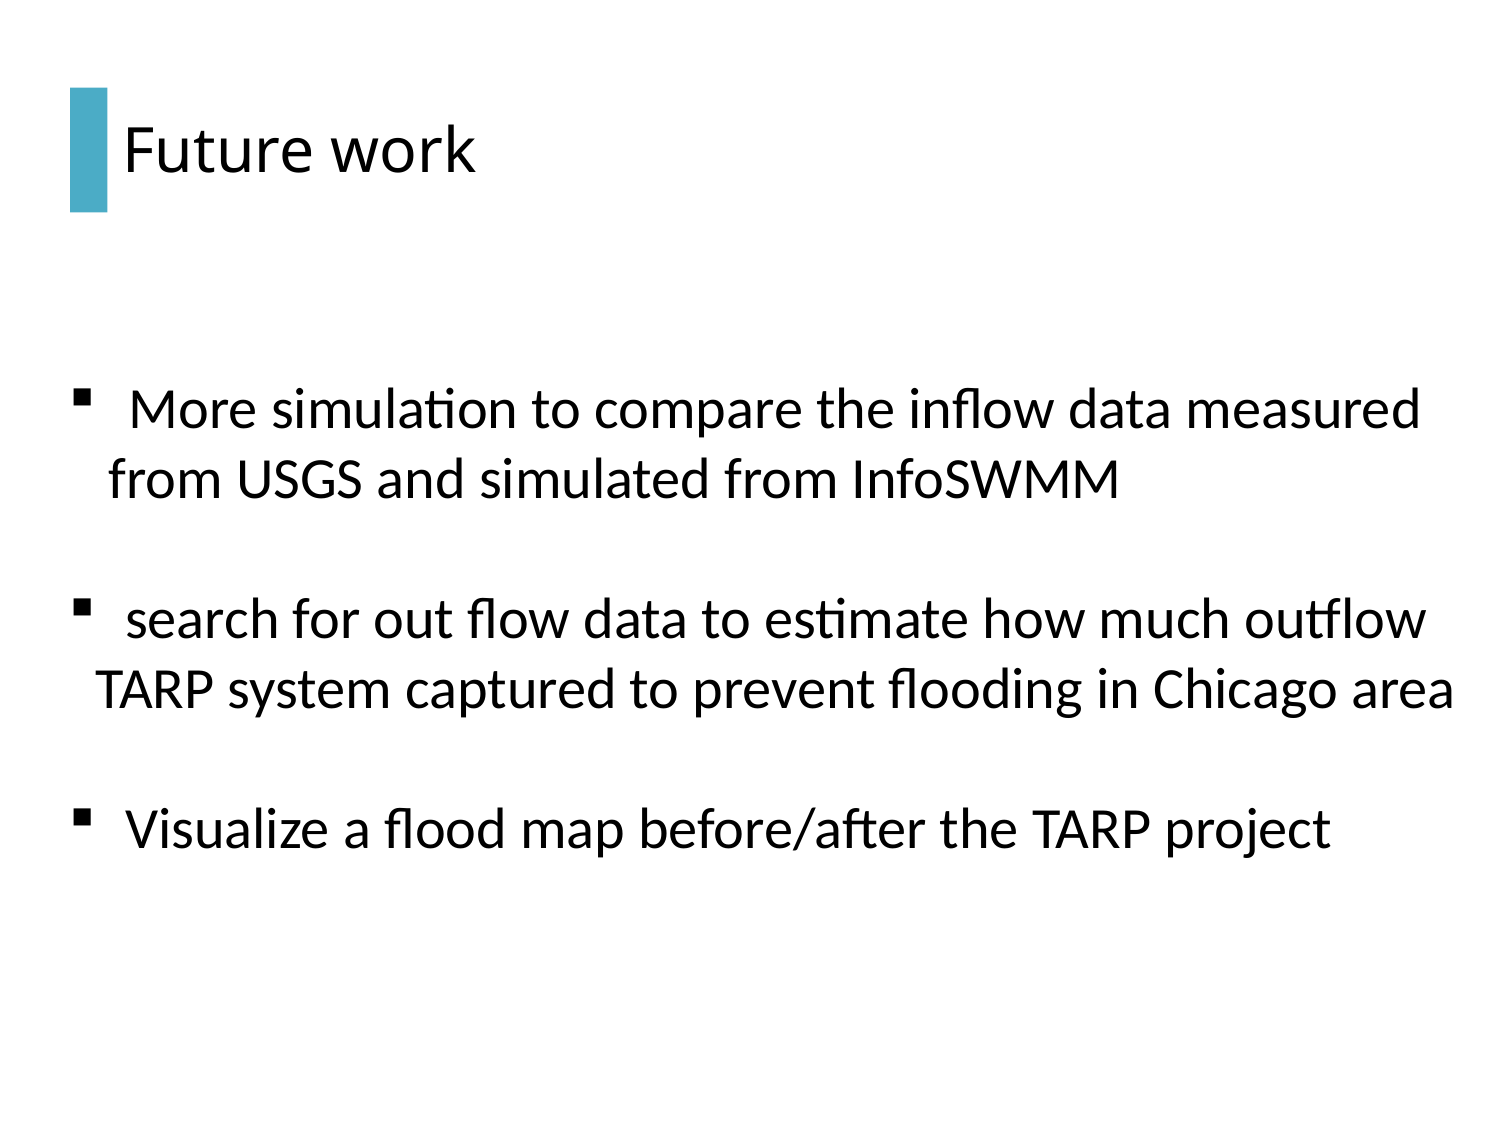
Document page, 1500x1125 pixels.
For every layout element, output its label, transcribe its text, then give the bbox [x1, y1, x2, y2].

text_box [68, 85, 110, 215]
title Future work [107, 82, 1313, 213]
text_box More simulation to compare the inflow data measured from USGS and simulated from InfoSWMM search for out flow data to estimate how much outflow TARP system captured to prevent flooding in Chicago area Visualize a flood map before/after the TARP project [54, 362, 1472, 868]
